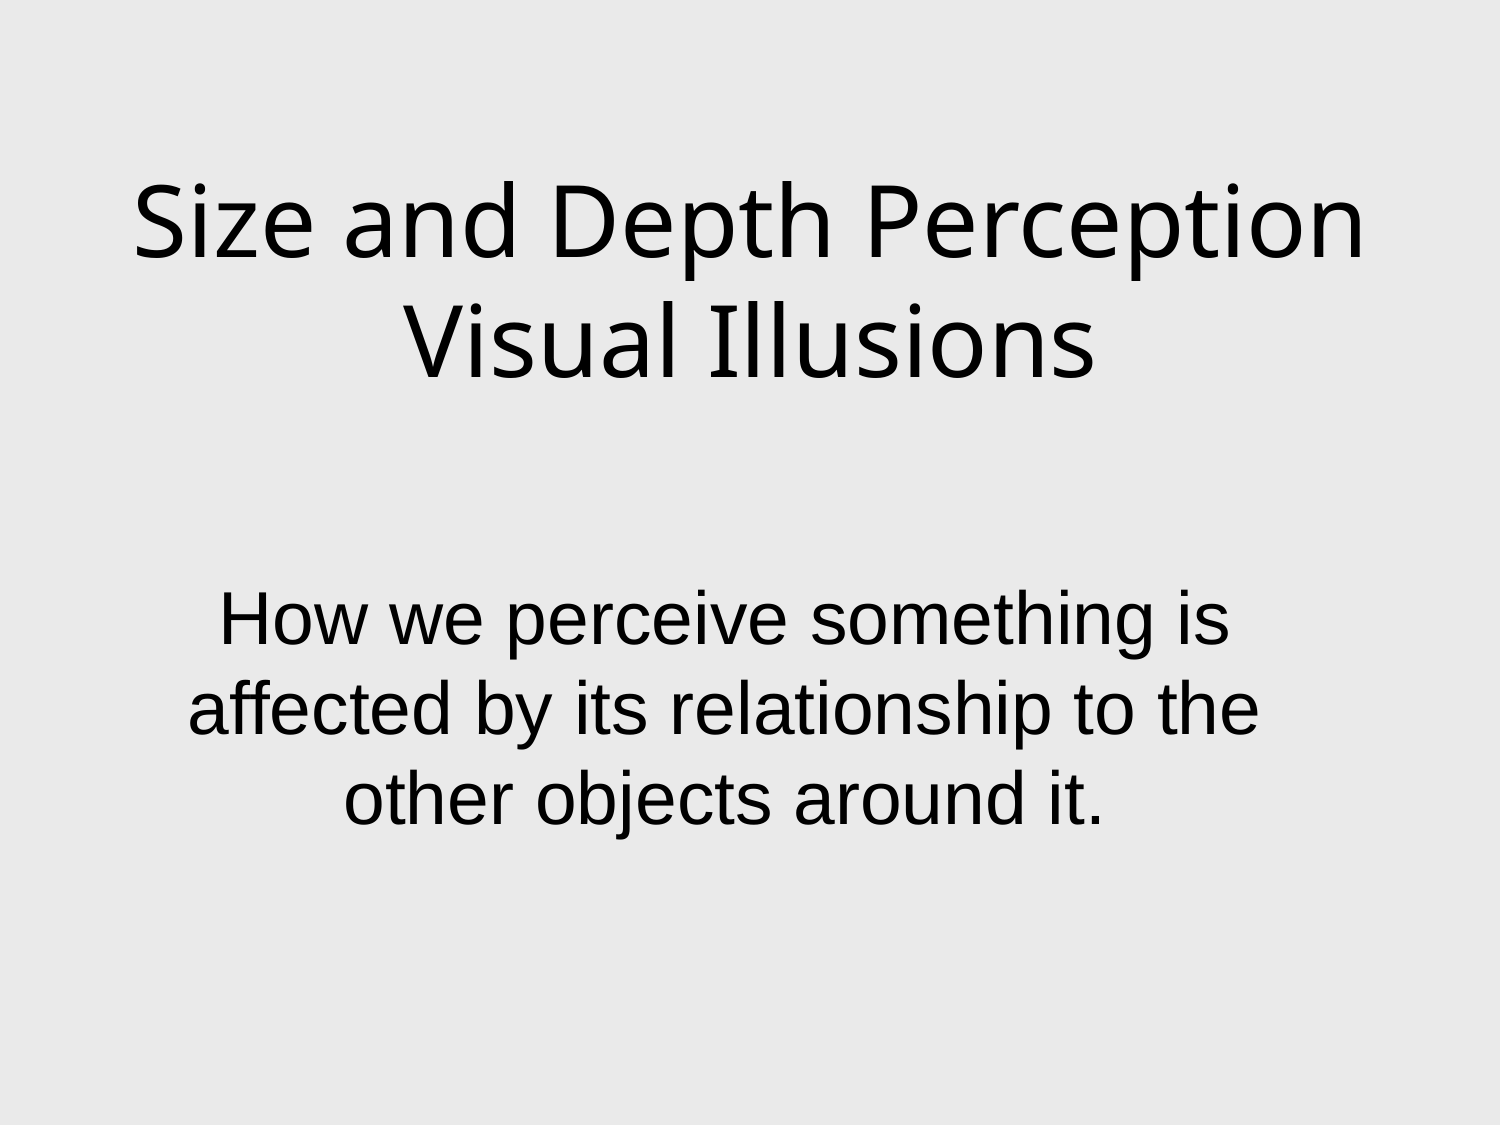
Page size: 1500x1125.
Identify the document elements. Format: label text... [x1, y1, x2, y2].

text_box How we perceive something is affected by its relationship to the other objects around it. [150, 562, 1300, 848]
text_box Size and Depth Perception Visual Illusions [76, 149, 1427, 405]
